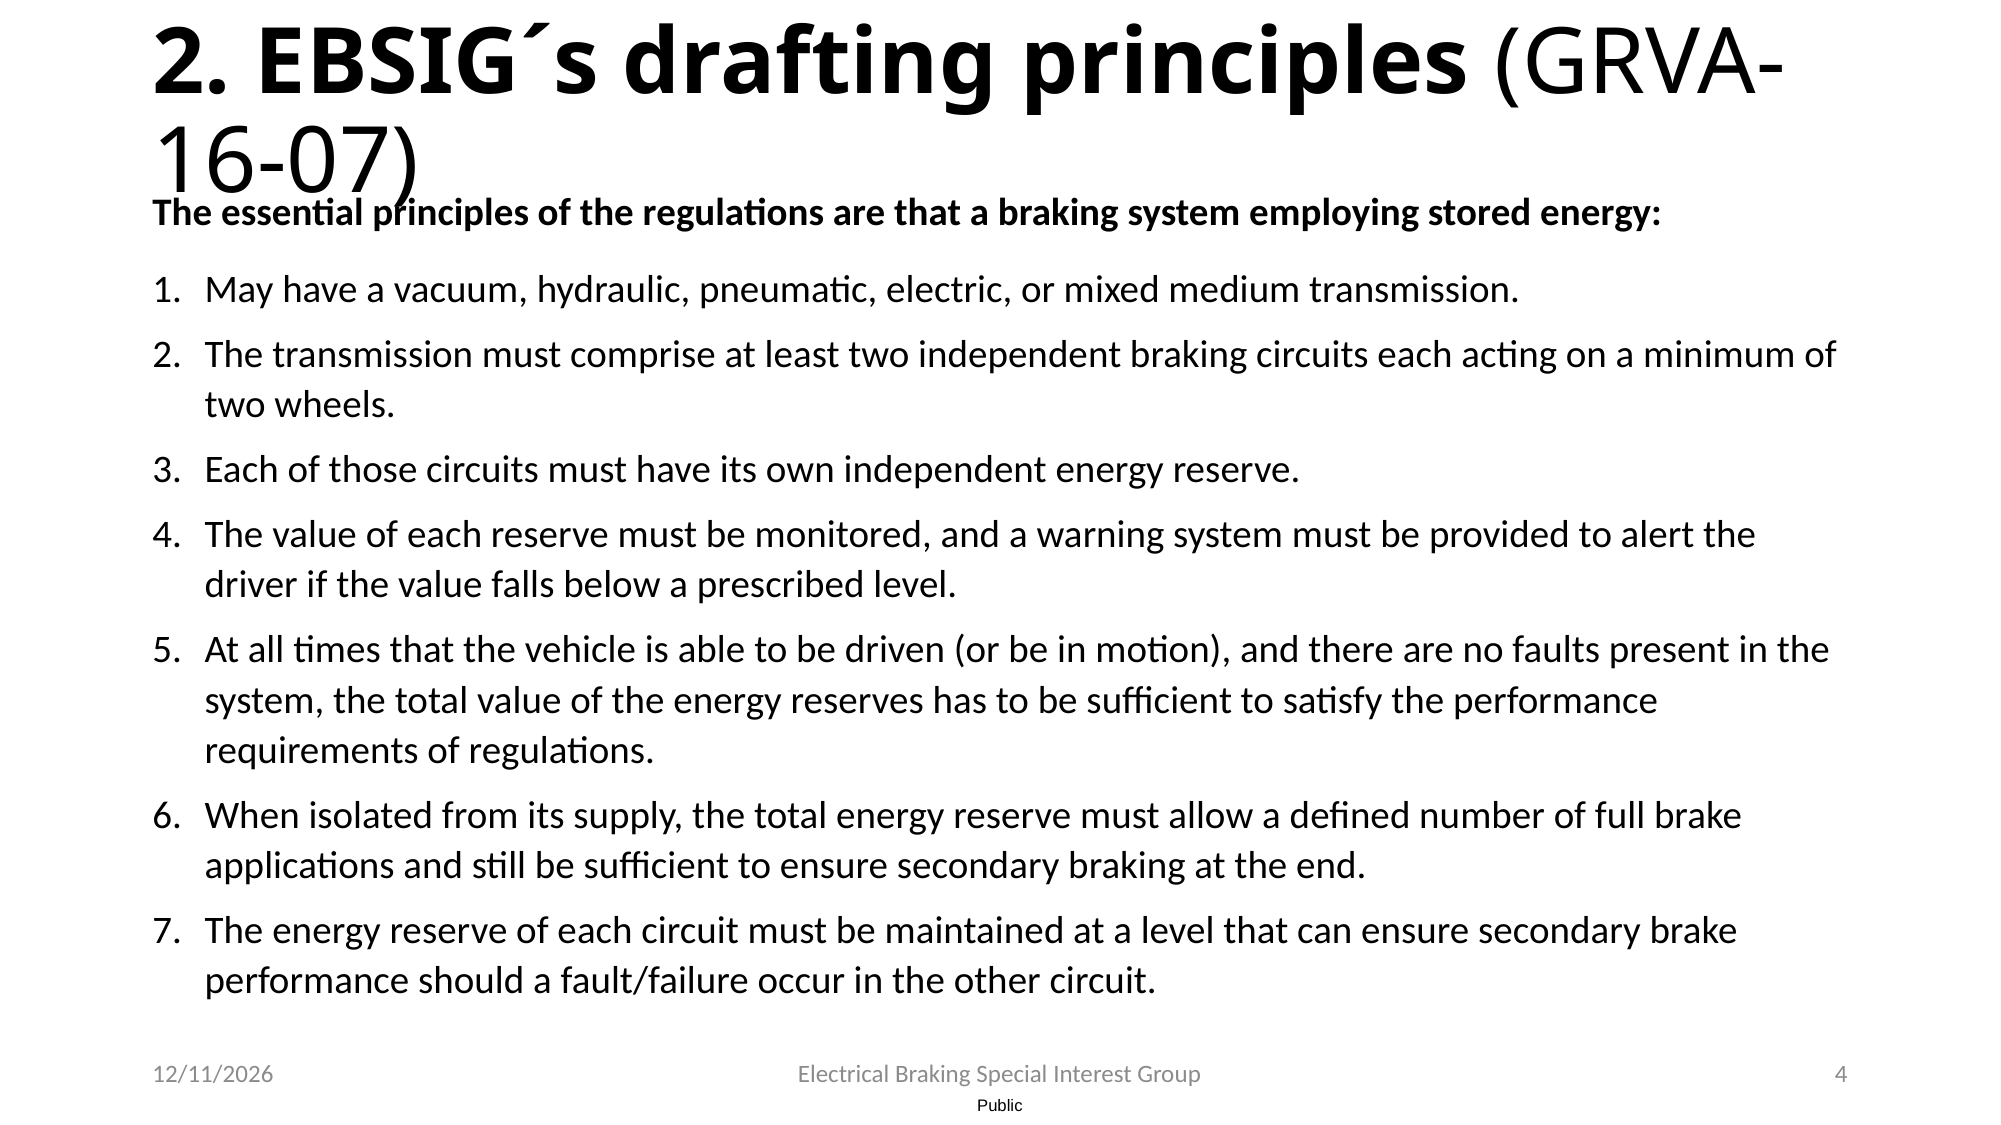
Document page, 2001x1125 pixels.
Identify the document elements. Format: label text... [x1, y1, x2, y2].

list The essential principles of the regulations are that a braking system employing stored energy: May have a vacuum, hydraulic, pneumatic, electric, or mixed medium transmission. The transmission must comprise at least two independent braking circuits each acting on a minimum of two wheels. Each of those circuits must have its own independent energy reserve. The value of each reserve must be monitored, and a warning system must be provided to alert the driver if the value falls below a prescribed level. At all times that the vehicle is able to be driven (or be in motion), and there are no faults present in the system, the total value of the energy reserves has to be sufficient to satisfy the performance requirements of regulations. When isolated from its supply, the total energy reserve must allow a defined number of full brake applications and still be sufficient to ensure secondary braking at the end. The energy reserve of each circuit must be maintained at a level that can ensure secondary brake performance should a fault/failure occur in the other circuit. [137, 175, 1863, 1014]
title 2. EBSIG´s drafting principles (GRVA-16-07) [137, 59, 1863, 175]
slide_number 4 [1412, 1042, 1863, 1103]
footer Electrical Braking Special Interest Group [662, 1042, 1338, 1103]
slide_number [137, 1042, 588, 1103]
